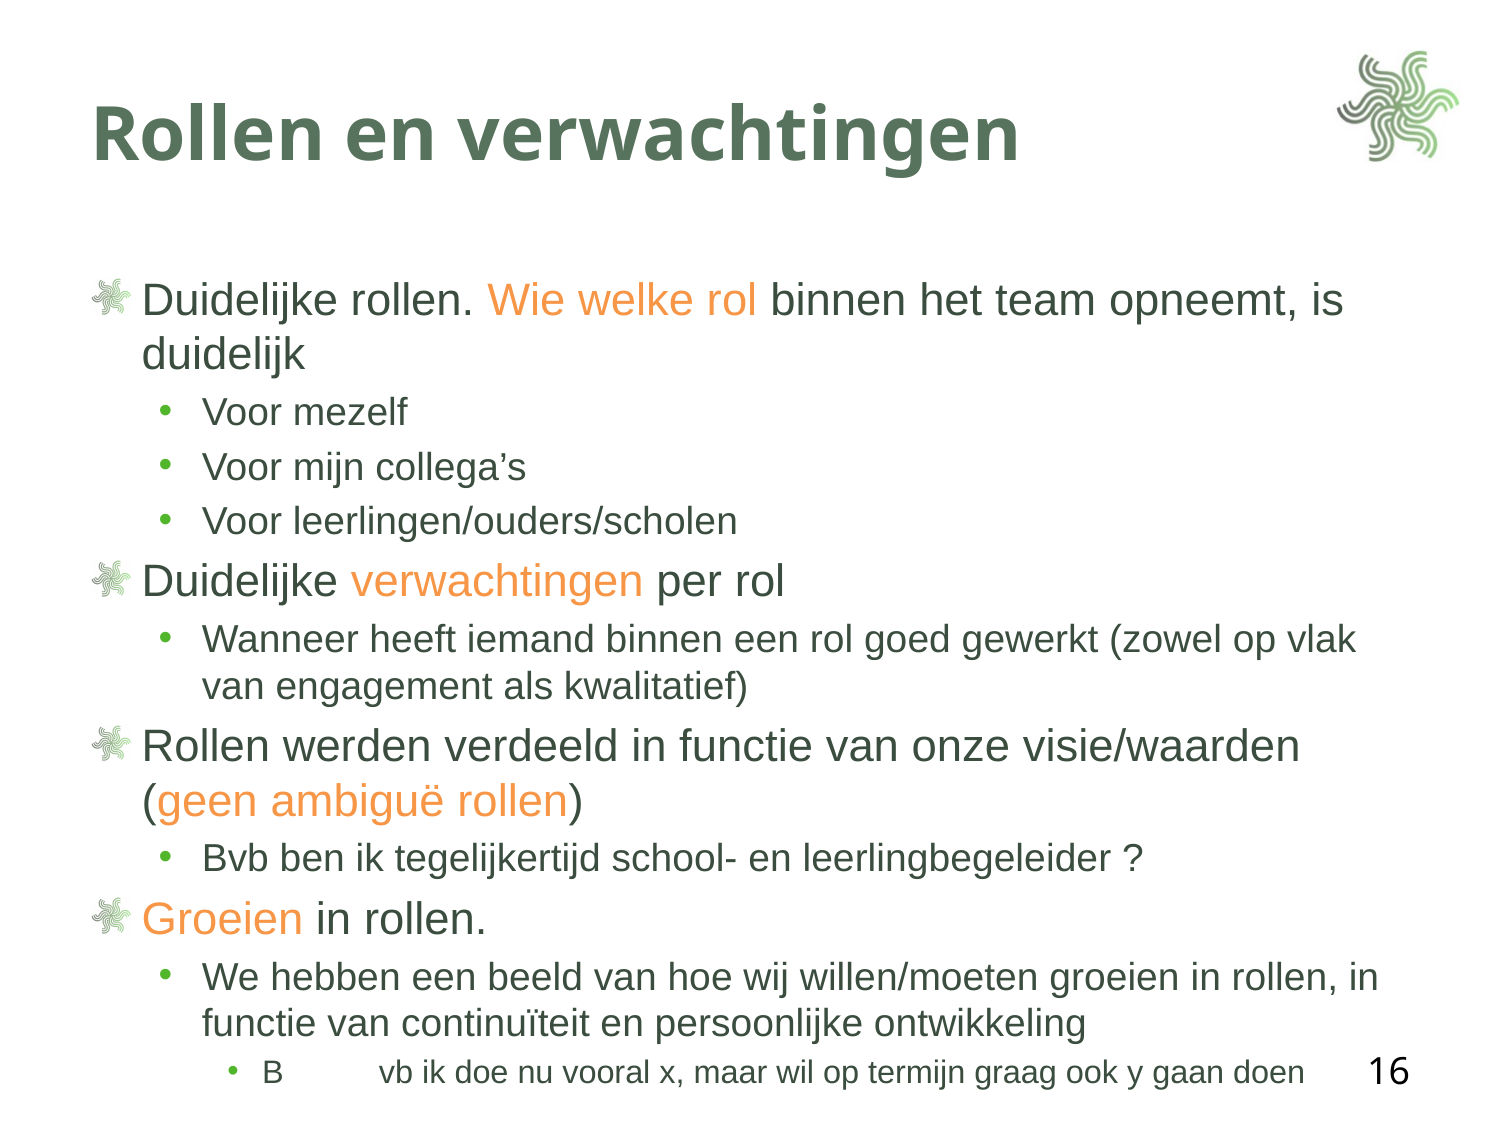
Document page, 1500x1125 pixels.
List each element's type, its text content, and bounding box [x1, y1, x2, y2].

picture [90, 560, 132, 598]
list Duidelijke rollen. Wie welke rol binnen het team opneemt, is duidelijk Voor mezelf Voor mijn collega’s Voor leerlingen/ouders/scholen Duidelijke verwachtingen per rol Wanneer heeft iemand binnen een rol goed gewerkt (zowel op vlak van engagement als kwalitatief) Rollen werden verdeeld in functie van onze visie/waarden (geen ambiguë rollen) Bvb ben ik tegelijkertijd school- en leerlingbegeleider ? Groeien in rollen. We hebben een beeld van hoe wij willen/moeten groeien in rollen, in functie van continuïteit en persoonlijke ontwikkeling B vb ik doe nu vooral x, maar wil op termijn graag ook y gaan doen [75, 262, 1425, 1103]
picture [1332, 49, 1463, 166]
picture [90, 897, 132, 935]
title Rollen en verwachtingen [75, 45, 1309, 233]
picture [90, 278, 132, 316]
picture [90, 725, 132, 762]
slide_number 16 [1074, 1042, 1426, 1103]
